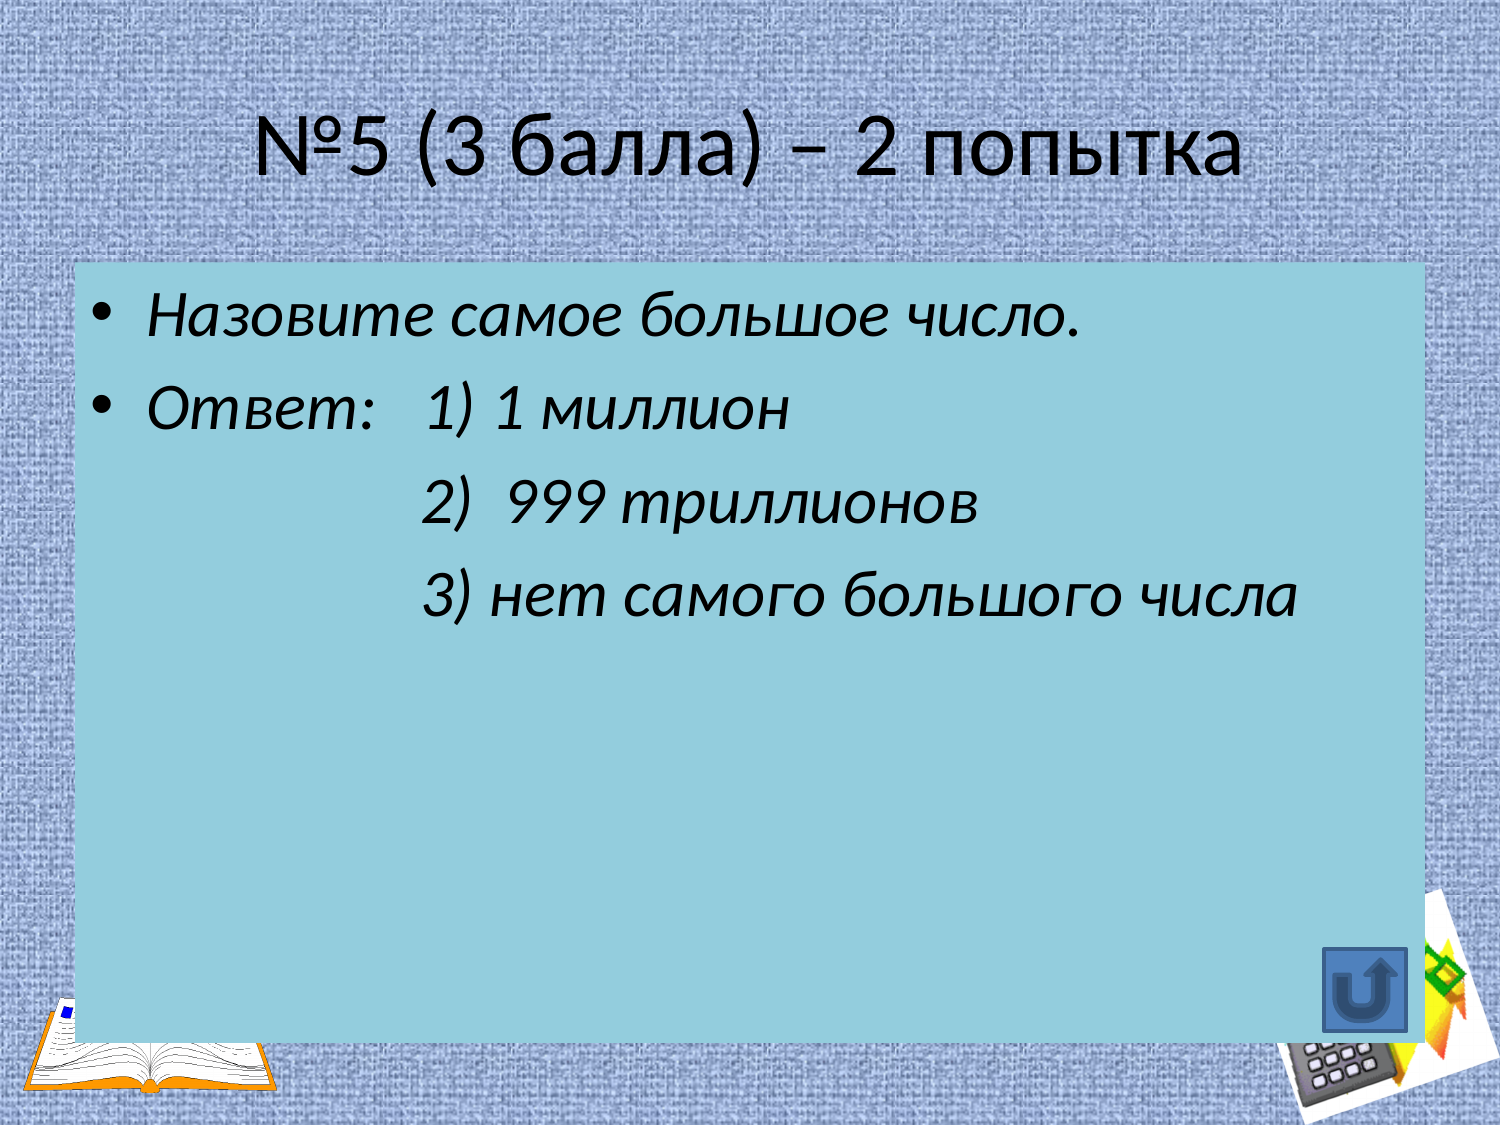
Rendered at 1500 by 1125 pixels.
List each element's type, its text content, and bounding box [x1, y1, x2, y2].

title №5 (3 балла) – 2 попытка [75, 45, 1425, 233]
picture [23, 972, 277, 1093]
picture [1277, 889, 1499, 1124]
list Назовите самое большое число. Ответ: 1) 1 миллион 2) 999 триллионов 3) нет самого большого числа [75, 262, 1425, 1043]
text_box [1322, 947, 1408, 1033]
